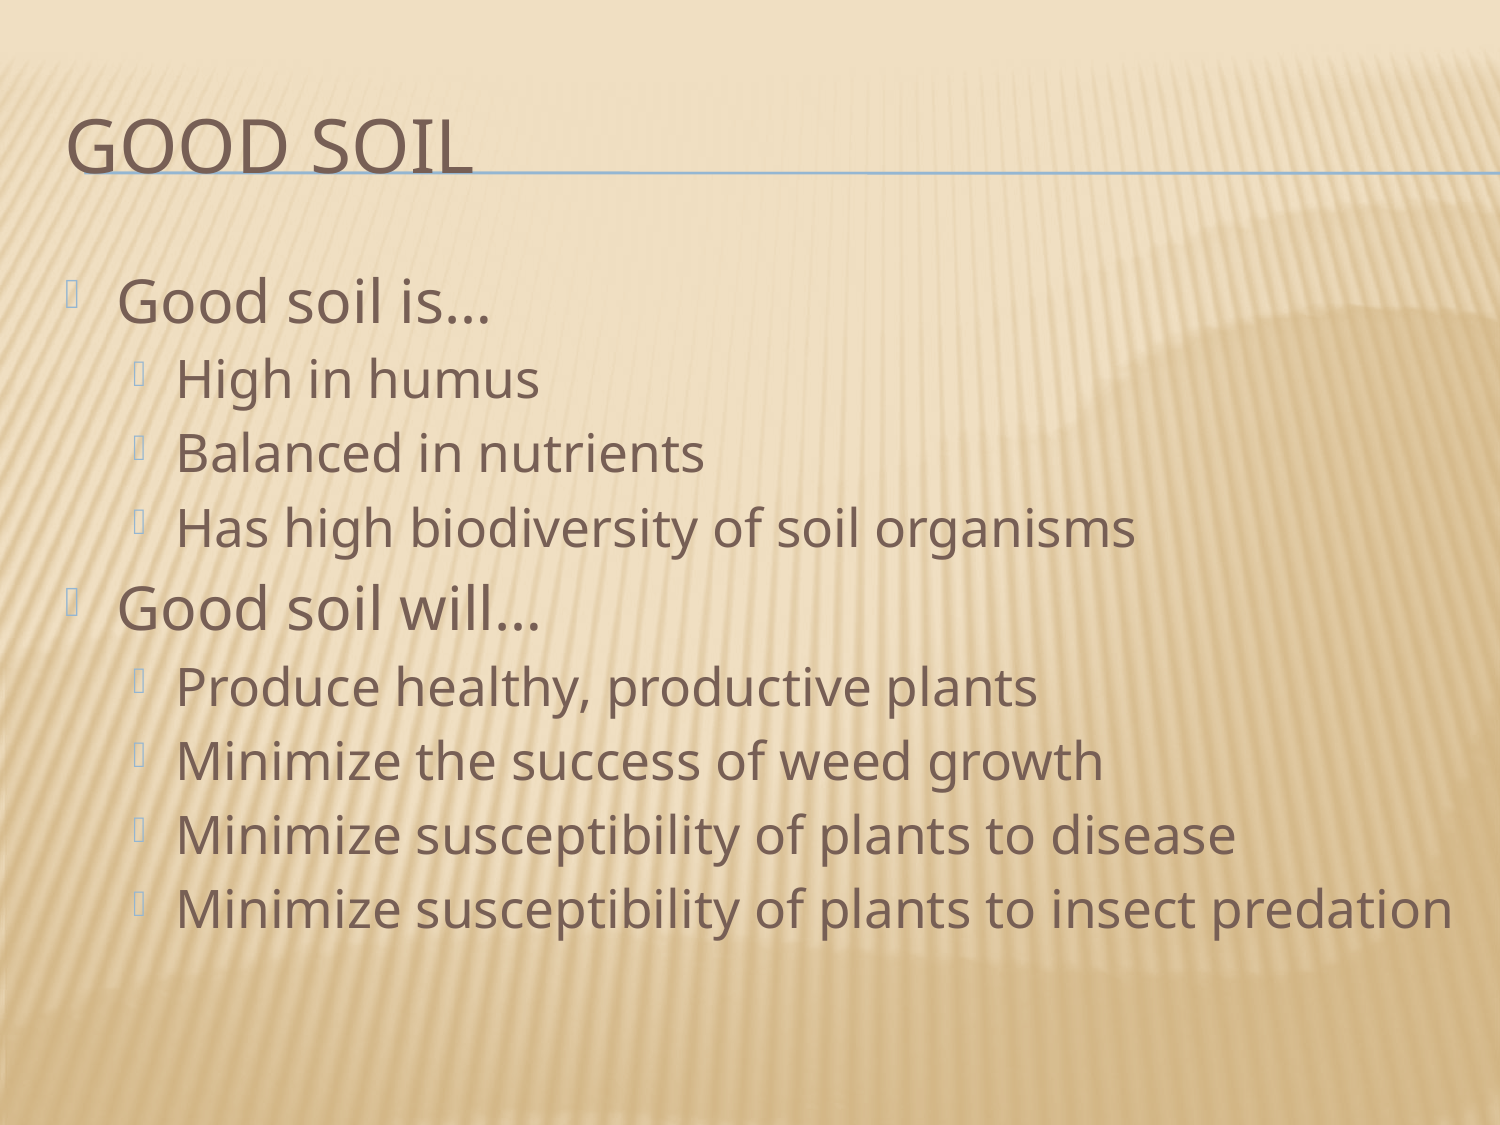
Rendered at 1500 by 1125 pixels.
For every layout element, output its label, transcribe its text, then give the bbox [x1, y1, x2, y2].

title Good Soil [50, 75, 1475, 213]
list Good soil is… High in humus Balanced in nutrients Has high biodiversity of soil organisms Good soil will… Produce healthy, productive plants Minimize the success of weed growth Minimize susceptibility of plants to disease Minimize susceptibility of plants to insect predation [50, 254, 1475, 998]
